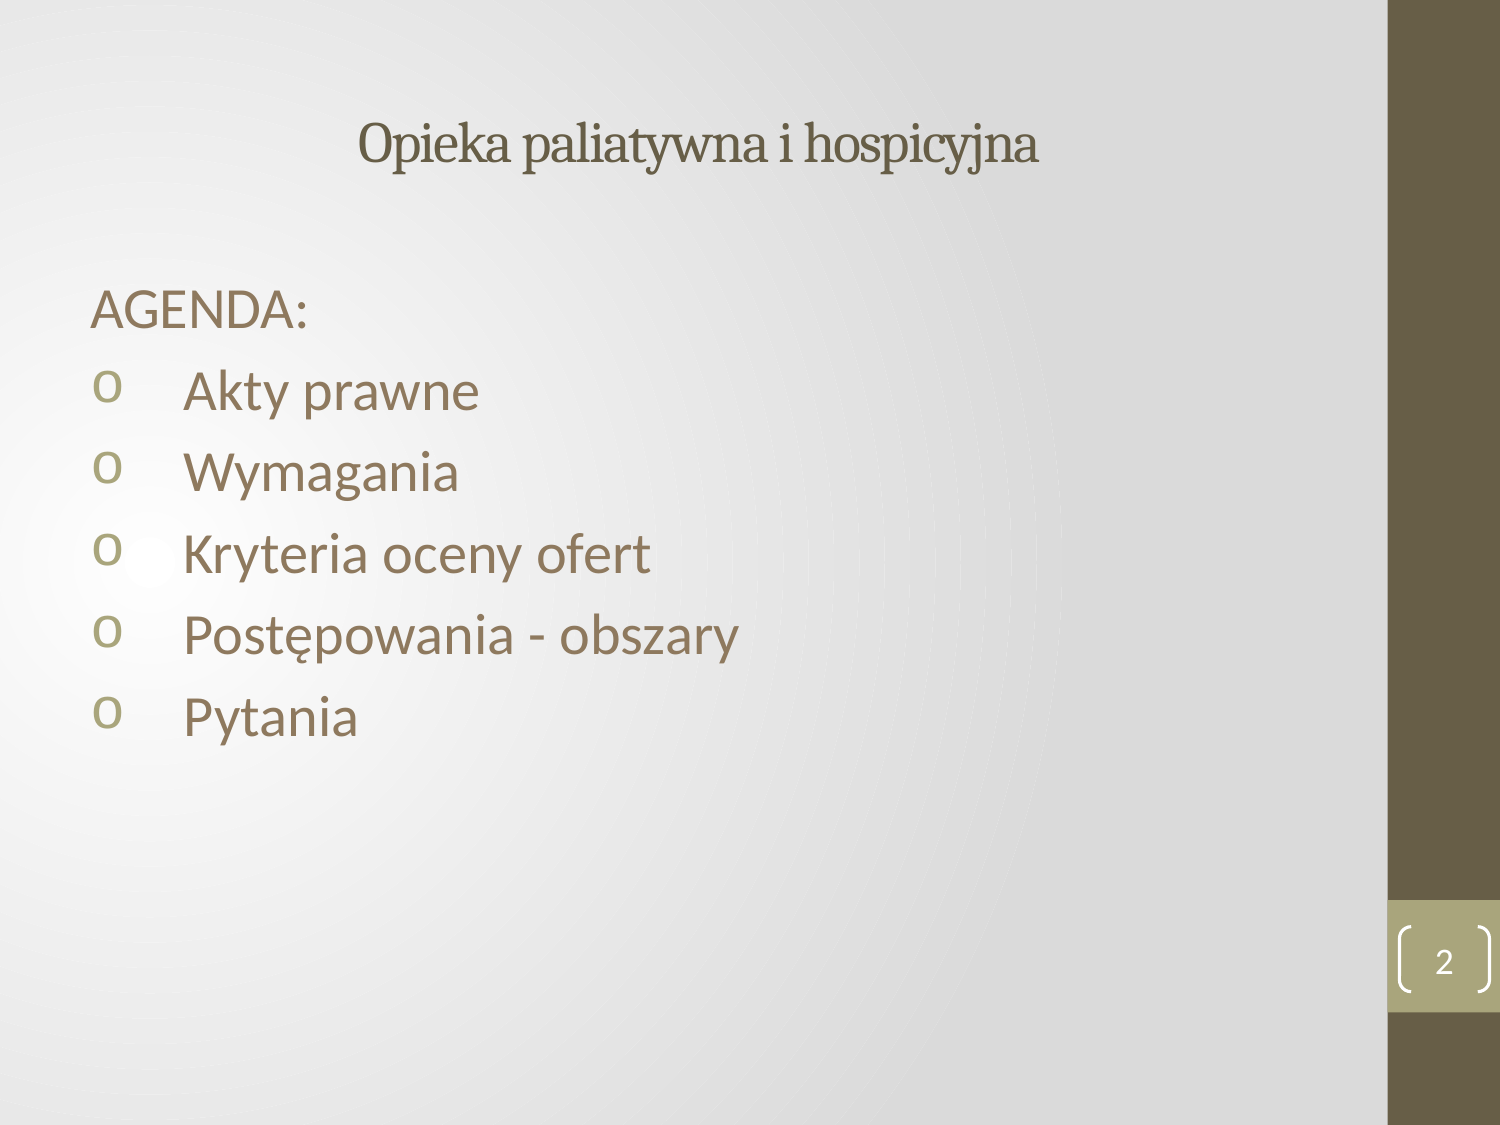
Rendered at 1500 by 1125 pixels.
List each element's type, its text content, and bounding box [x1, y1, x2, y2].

list AGENDA: Akty prawne Wymagania Kryteria oceny ofert Postępowania - obszary Pytania [75, 262, 1325, 1050]
slide_number 2 [1397, 925, 1492, 994]
title Opieka paliatywna i hospicyjna [75, 45, 1325, 233]
